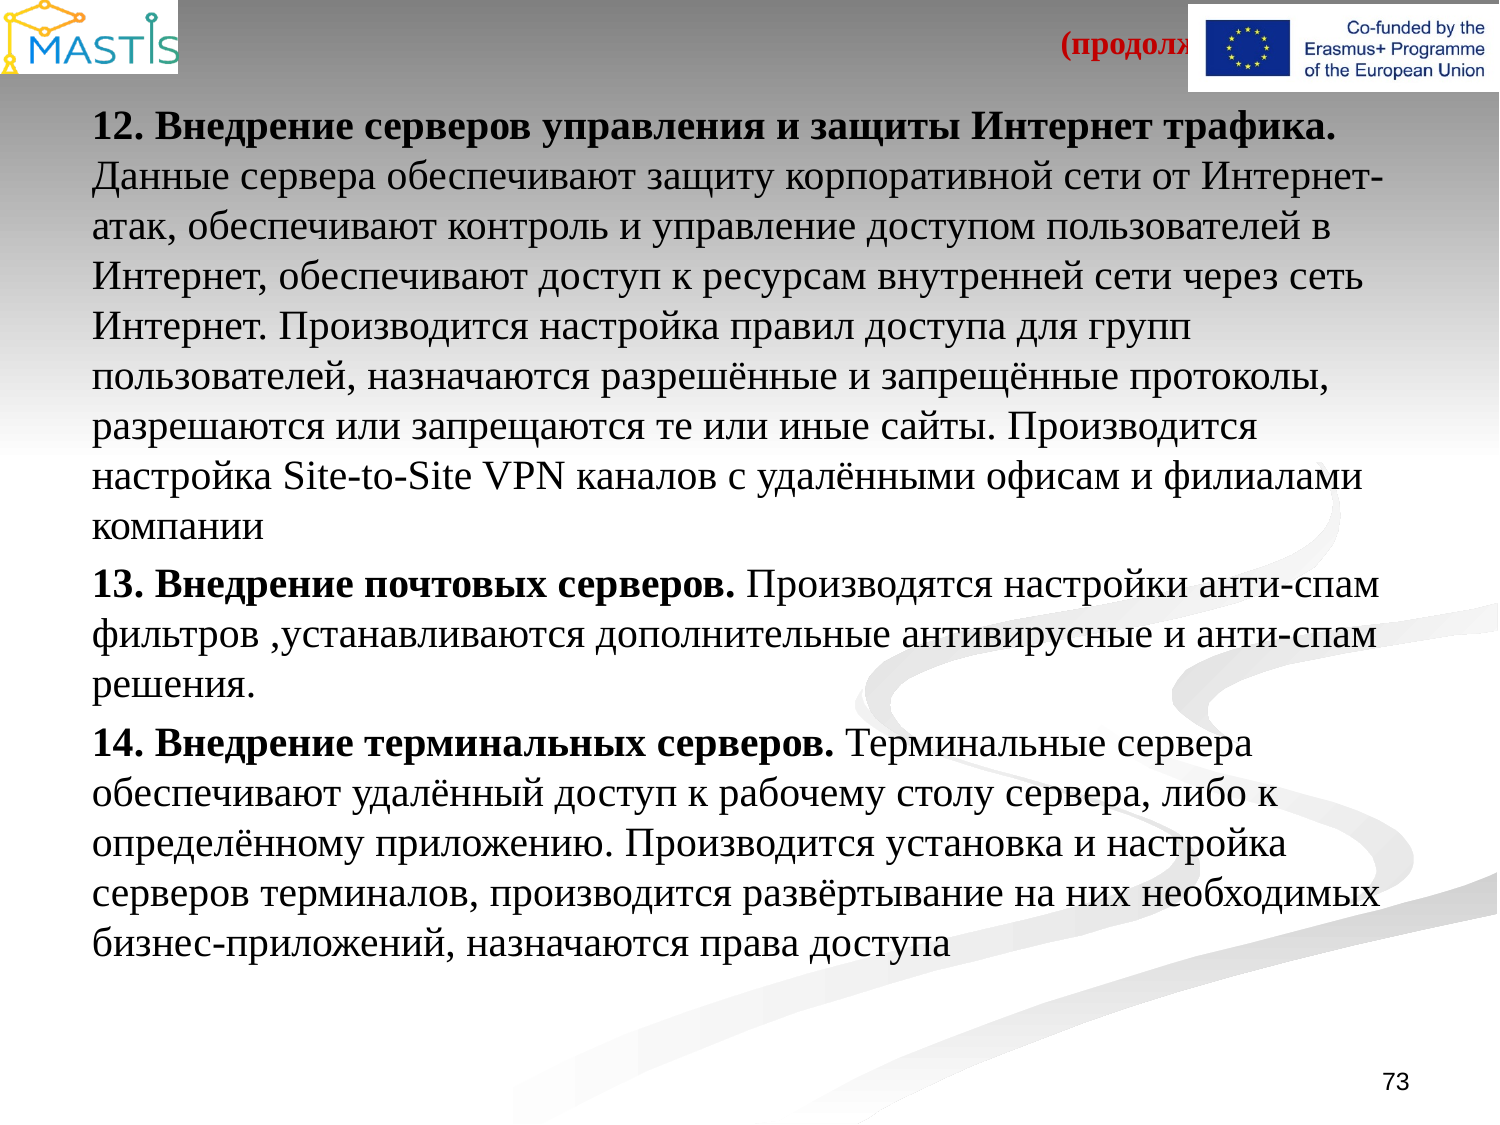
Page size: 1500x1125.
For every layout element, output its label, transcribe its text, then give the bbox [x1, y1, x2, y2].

picture [0, 0, 179, 74]
list 12. Внедрение серверов управления и защиты Интернет трафика. Данные сервера обеспечивают защиту корпоративной сети от Интернет-атак, обеспечивают контроль и управление доступом пользователей в Интернет, обеспечивают доступ к ресурсам внутренней сети через сеть Интернет. Производится настройка правил доступа для групп пользователей, назначаются разрешённые и запрещённые протоколы, разрешаются или запрещаются те или иные сайты. Производится настройка Site-to-Site VPN каналов с удалёнными офисам и филиалами компании 13. Внедрение почтовых серверов. Производятся настройки анти-спам фильтров ,устанавливаются дополнительные антивирусные и анти-спам решения. 14. Внедрение терминальных серверов. Терминальные сервера обеспечивают удалённый доступ к рабочему столу сервера, либо к определённому приложению. Производится установка и настройка серверов терминалов, производится развёртывание на них необходимых бизнес-приложений, назначаются права доступа [76, 90, 1427, 833]
slide_number 73 [1074, 1025, 1425, 1104]
picture [1188, 4, 1500, 92]
title (продолжение) [868, 19, 1183, 65]
